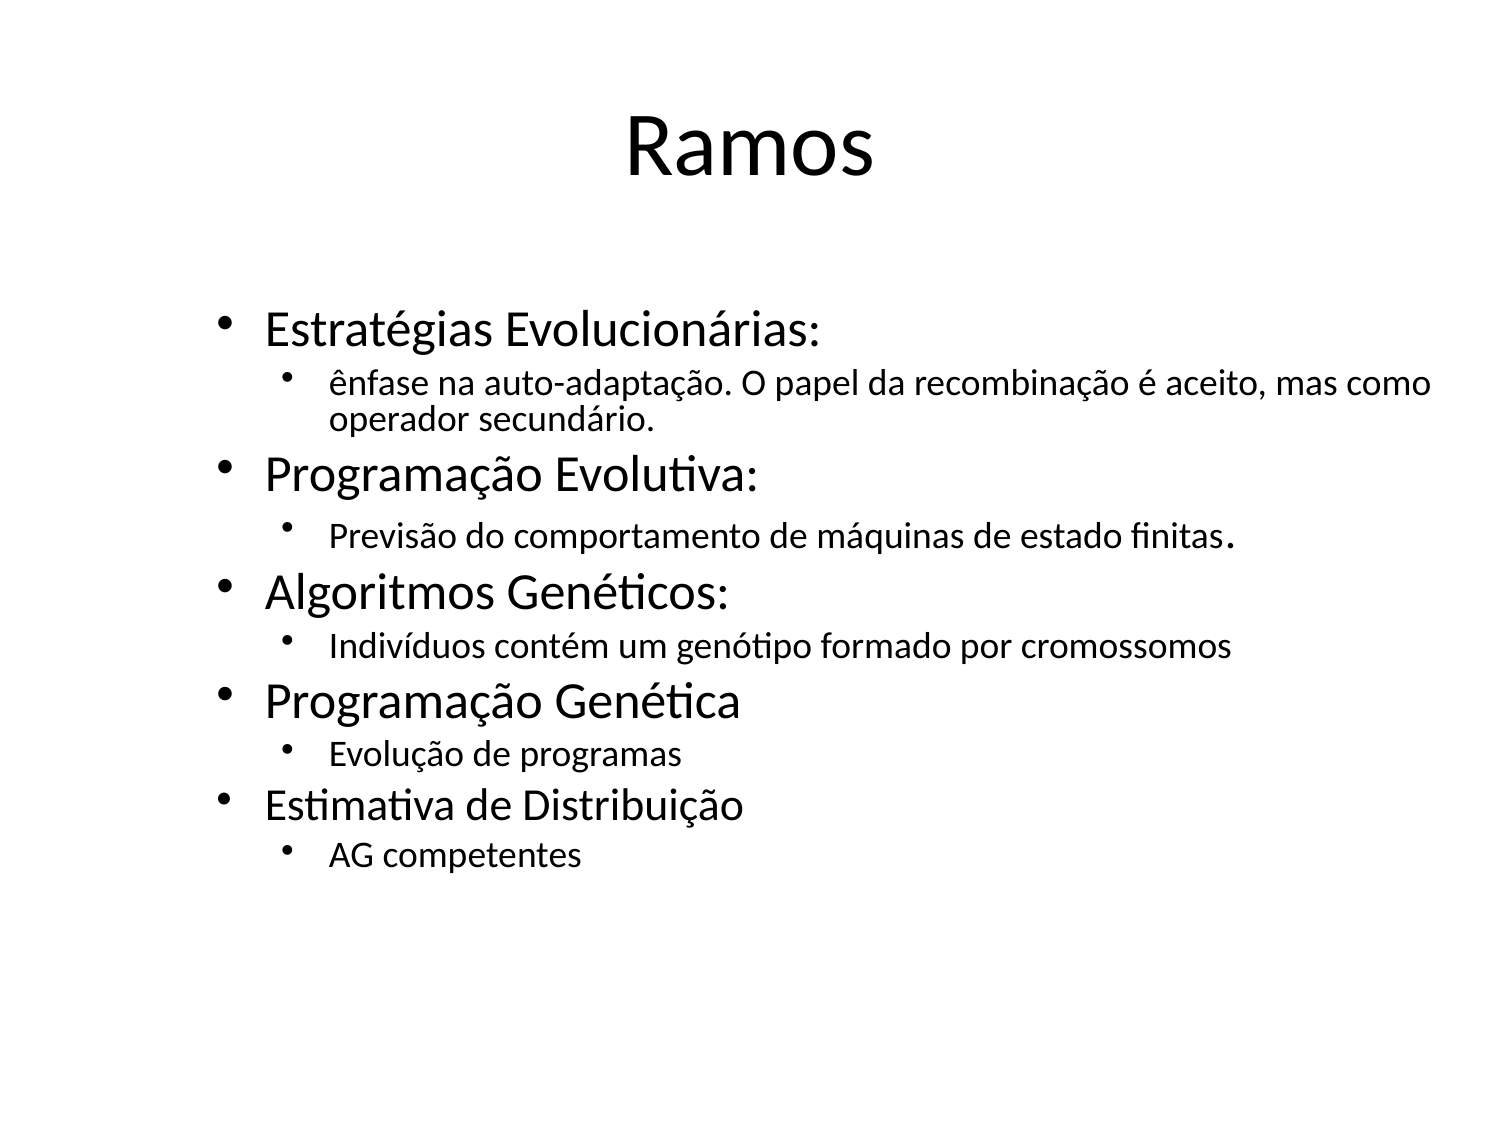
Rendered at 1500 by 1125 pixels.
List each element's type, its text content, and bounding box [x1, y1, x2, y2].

title Ramos [74, 44, 1425, 233]
list Estratégias Evolucionárias: ênfase na auto-adaptação. O papel da recombinação é aceito, mas como operador secundário. Programação Evolutiva: Previsão do comportamento de máquinas de estado finitas. Algoritmos Genéticos: Indivíduos contém um genótipo formado por cromossomos Programação Genética Evolução de programas Estimativa de Distribuição AG competentes [187, 300, 1463, 1003]
